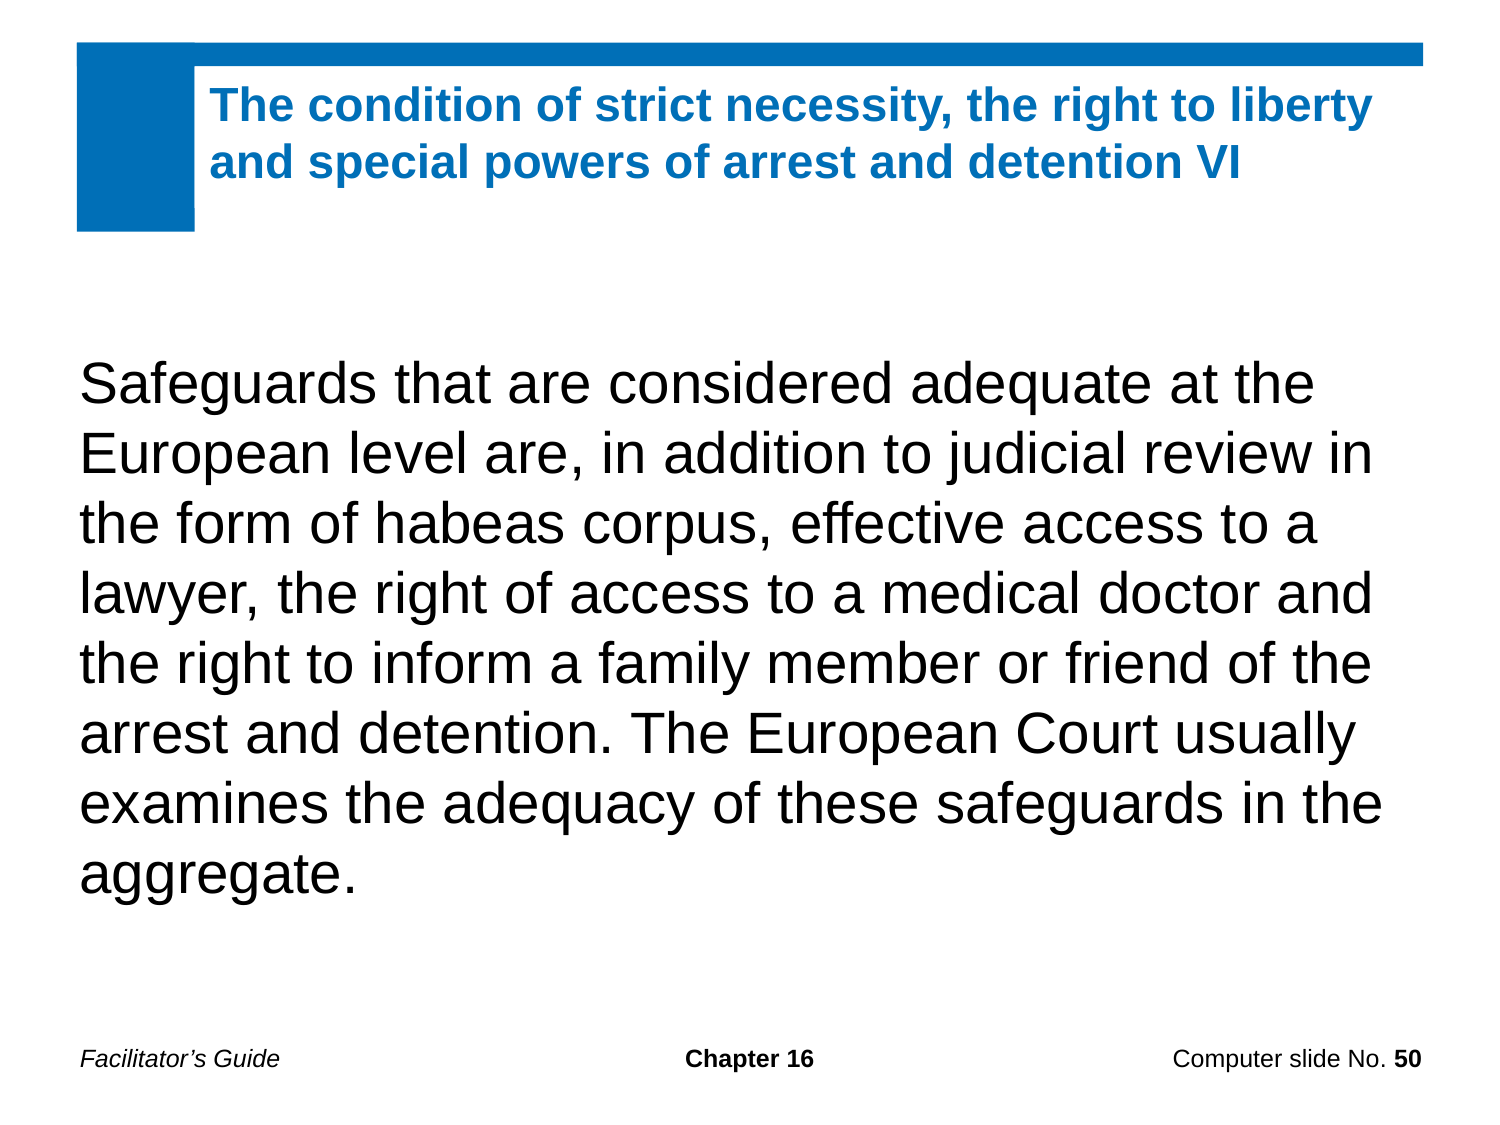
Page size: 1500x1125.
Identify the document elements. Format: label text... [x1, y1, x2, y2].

text_box Computer slide No. 50 [1055, 1034, 1437, 1103]
text_box The condition of strict necessity, the right to liberty and special powers of arrest and detention VI [194, 66, 1425, 208]
footer Chapter 16 [512, 1034, 988, 1103]
text_box Safeguards that are considered adequate at the European level are, in addition to judicial review in the form of habeas corpus, effective access to a lawyer, the right of access to a medical doctor and the right to inform a family member or friend of the arrest and detention. The European Court usually examines the adequacy of these safeguards in the aggregate. [64, 338, 1415, 929]
slide_number Facilitator’s Guide [64, 1034, 469, 1103]
